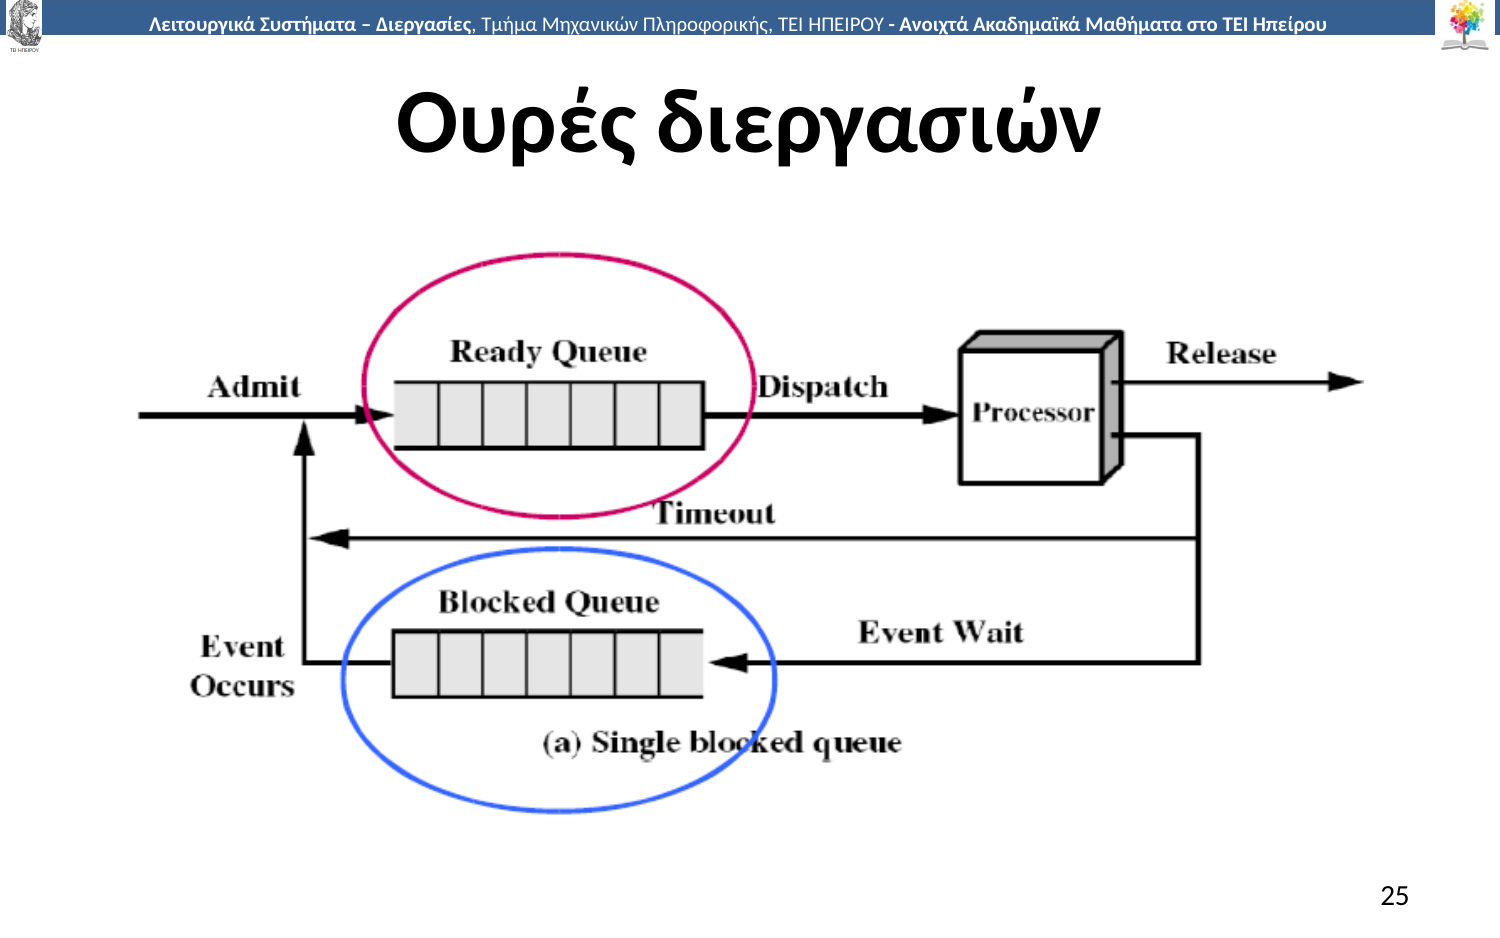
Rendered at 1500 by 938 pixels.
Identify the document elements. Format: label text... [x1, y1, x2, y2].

picture [6, 0, 42, 54]
picture [1435, 0, 1495, 52]
title Ουρές διεργασιών [29, 37, 1471, 194]
picture [135, 218, 1365, 838]
slide_number 25 [1074, 868, 1425, 919]
